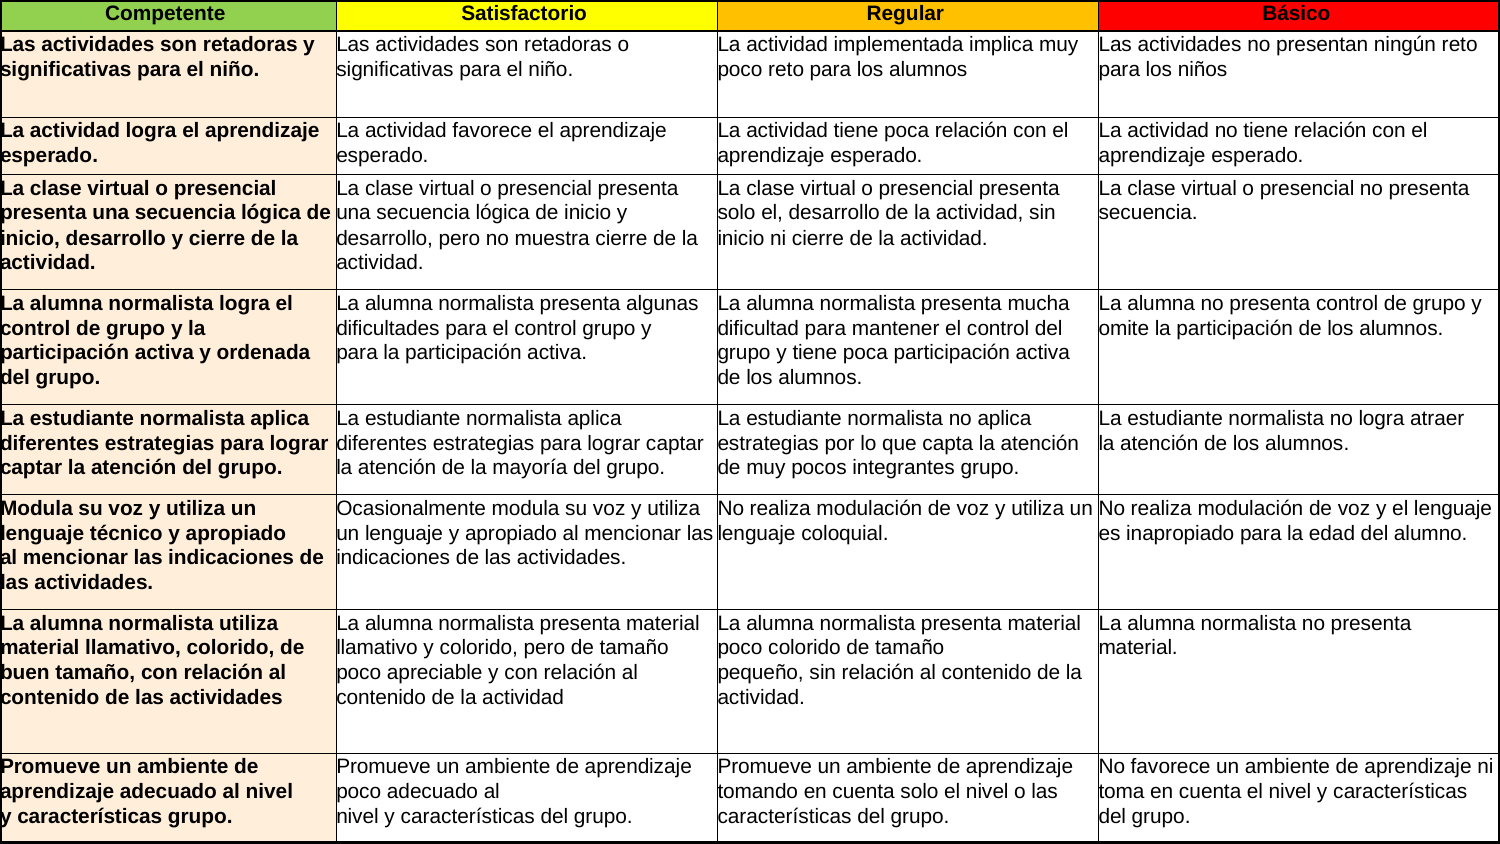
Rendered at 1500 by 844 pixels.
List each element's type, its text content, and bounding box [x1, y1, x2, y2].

table_cell La alumna normalista presenta mucha dificultad para mantener el control del grupo y tiene poca participación activa de los alumnos. [718, 290, 1098, 404]
table_cell Las actividades son retadoras o significativas para el niño. [337, 32, 717, 117]
table_cell Las actividades no presentan ningún reto para los niños [1099, 32, 1498, 117]
table_cell La alumna normalista presenta material poco colorido de tamaño pequeño, sin relación al contenido de la actividad. [718, 610, 1098, 753]
table_cell La alumna normalista presenta material llamativo y colorido, pero de tamaño poco apreciable y con relación al contenido de la actividad [337, 610, 717, 753]
table_header Regular [718, 2, 1098, 30]
table_cell Las actividades son retadoras y significativas para el niño. [2, 32, 336, 117]
table_cell La estudiante normalista no logra atraer la atención de los alumnos. [1099, 405, 1498, 494]
table_header Básico [1099, 2, 1498, 30]
table_header Satisfactorio [337, 2, 717, 30]
table_header Competente [2, 2, 336, 30]
table_cell La alumna normalista no presenta material. [1099, 610, 1498, 753]
table_cell La actividad favorece el aprendizaje esperado. [337, 118, 717, 174]
table_cell Promueve un ambiente de aprendizaje adecuado al nivel y características grupo. [2, 754, 336, 841]
table_cell La estudiante normalista no aplica estrategias por lo que capta la atención de muy pocos integrantes grupo. [718, 405, 1098, 494]
table_cell La alumna no presenta control de grupo y omite la participación de los alumnos. [1099, 290, 1498, 404]
table_cell La clase virtual o presencial no presenta secuencia. [1099, 175, 1498, 289]
table_cell Ocasionalmente modula su voz y utiliza un lenguaje y apropiado al mencionar las indicaciones de las actividades. [337, 495, 717, 609]
table_cell La alumna normalista presenta algunas dificultades para el control grupo y para la participación activa. [337, 290, 717, 404]
table_cell Modula su voz y utiliza un lenguaje técnico y apropiado al mencionar las indicaciones de las actividades. [2, 495, 336, 609]
table_cell La actividad tiene poca relación con el aprendizaje esperado. [718, 118, 1098, 174]
table_cell Promueve un ambiente de aprendizaje poco adecuado al nivel y características del grupo. [337, 754, 717, 841]
table_cell La clase virtual o presencial presenta una secuencia lógica de inicio, desarrollo y cierre de la actividad. [2, 175, 336, 289]
table_cell La alumna normalista utiliza material llamativo, colorido, de buen tamaño, con relación al contenido de las actividades [2, 610, 336, 753]
table_cell La estudiante normalista aplica diferentes estrategias para lograr captar la atención de la mayoría del grupo. [337, 405, 717, 494]
table_cell No realiza modulación de voz y el lenguaje es inapropiado para la edad del alumno. [1099, 495, 1498, 609]
table_cell No favorece un ambiente de aprendizaje ni toma en cuenta el nivel y características del grupo. [1099, 754, 1498, 841]
table_cell Promueve un ambiente de aprendizaje tomando en cuenta solo el nivel o las características del grupo. [718, 754, 1098, 841]
table_cell La clase virtual o presencial presenta una secuencia lógica de inicio y desarrollo, pero no muestra cierre de la actividad. [337, 175, 717, 289]
table_cell La clase virtual o presencial presenta solo el, desarrollo de la actividad, sin inicio ni cierre de la actividad. [718, 175, 1098, 289]
table_cell No realiza modulación de voz y utiliza un lenguaje coloquial. [718, 495, 1098, 609]
table_cell La actividad logra el aprendizaje esperado. [2, 118, 336, 174]
table_cell La alumna normalista logra el control de grupo y la participación activa y ordenada del grupo. [2, 290, 336, 404]
table_cell La actividad no tiene relación con el aprendizaje esperado. [1099, 118, 1498, 174]
table_cell La actividad implementada implica muy poco reto para los alumnos [718, 32, 1098, 117]
table_cell La estudiante normalista aplica diferentes estrategias para lograr captar la atención del grupo. [2, 405, 336, 494]
